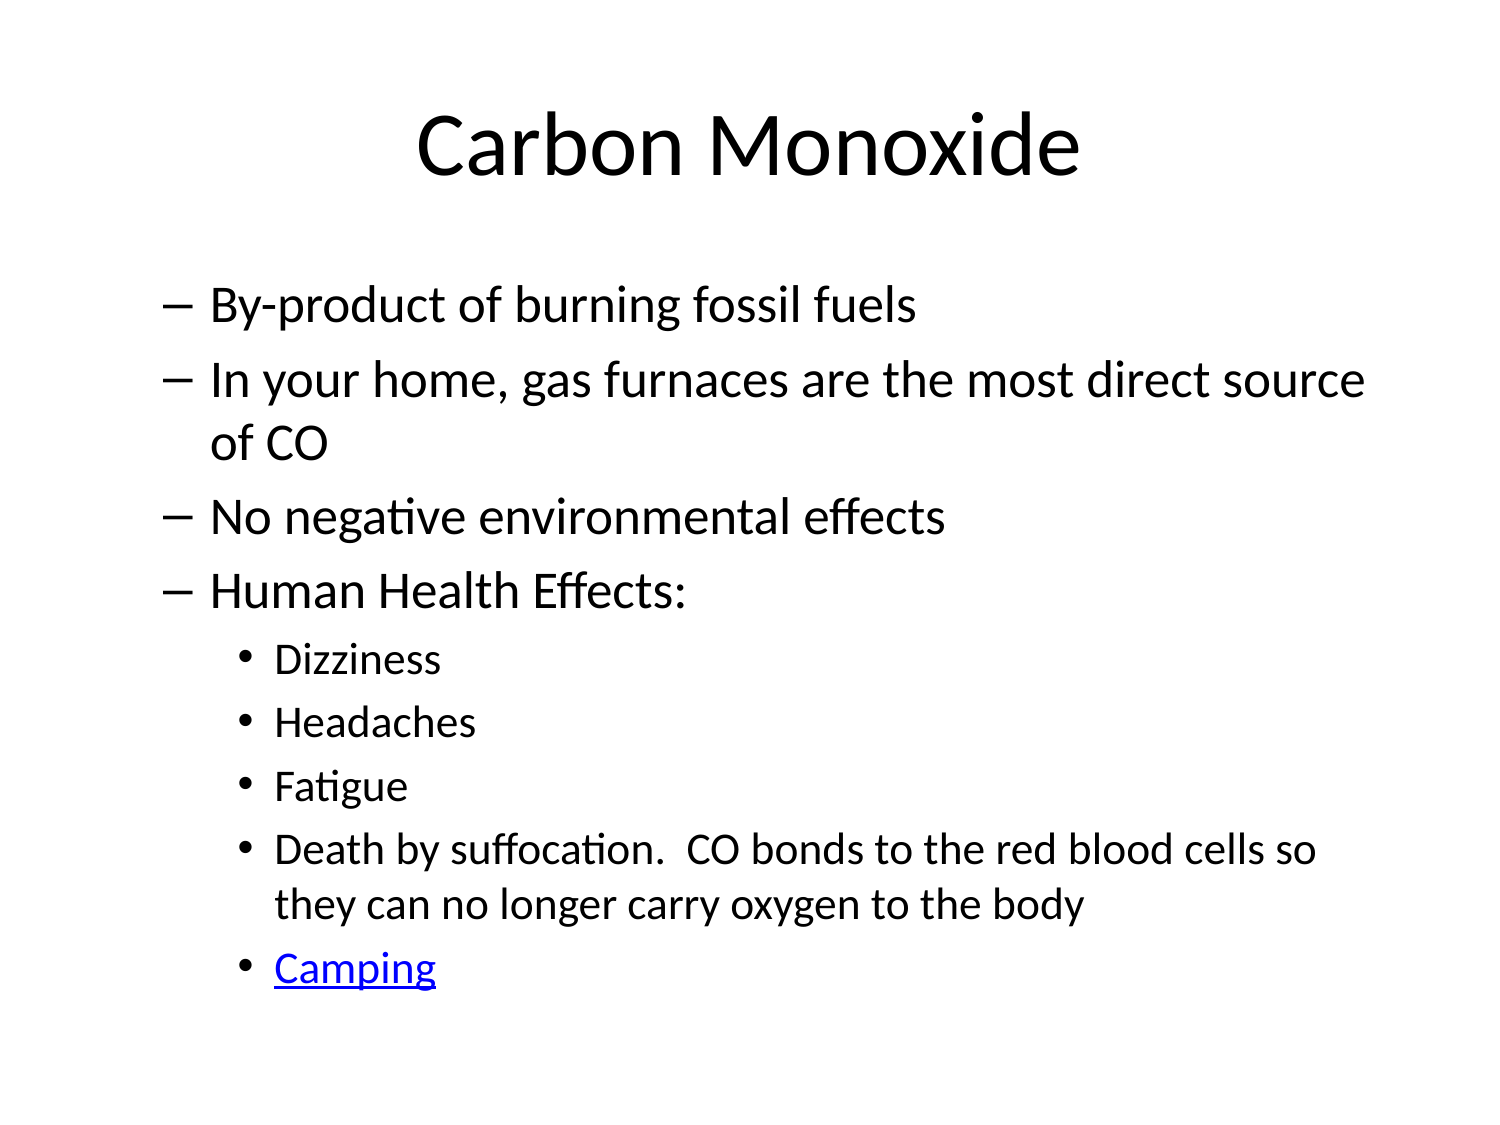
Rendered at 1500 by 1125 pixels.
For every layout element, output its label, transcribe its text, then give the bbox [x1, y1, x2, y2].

list By-product of burning fossil fuels In your home, gas furnaces are the most direct source of CO No negative environmental effects Human Health Effects: Dizziness Headaches Fatigue Death by suffocation. CO bonds to the red blood cells so they can no longer carry oxygen to the body Camping [75, 262, 1425, 1005]
title Carbon Monoxide [75, 45, 1425, 233]
